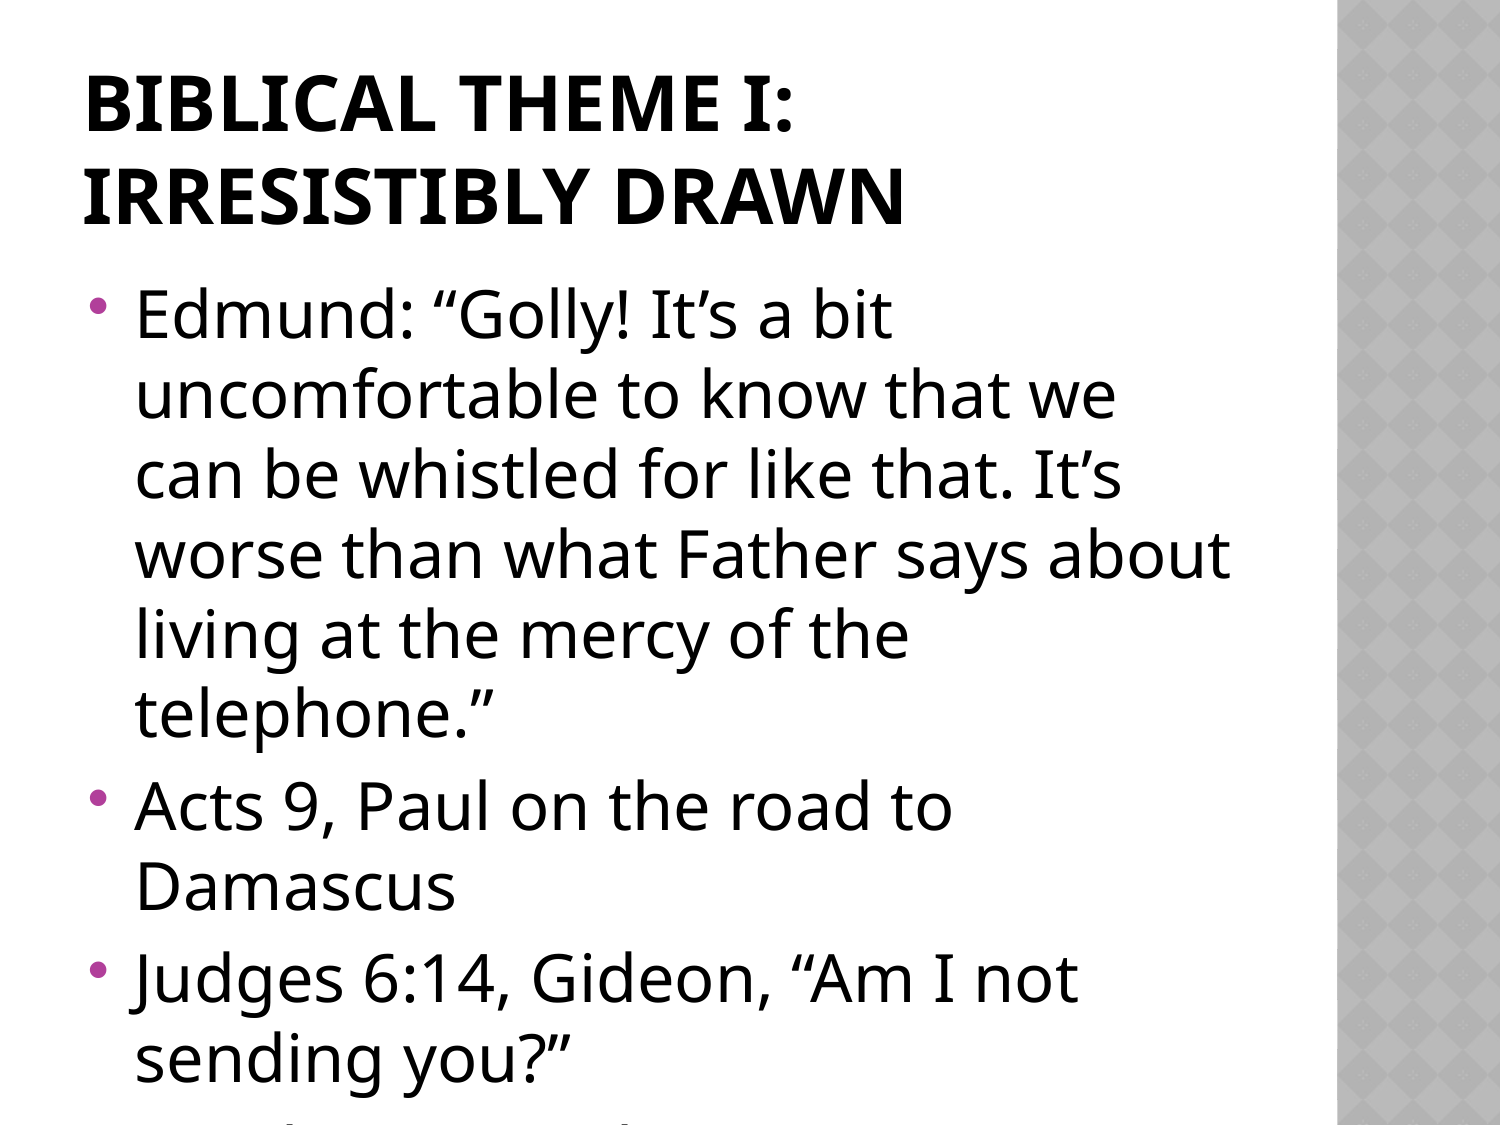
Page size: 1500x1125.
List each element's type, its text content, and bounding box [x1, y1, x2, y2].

list Edmund: “Golly! It’s a bit uncomfortable to know that we can be whistled for like that. It’s worse than what Father says about living at the mercy of the telephone.” Acts 9, Paul on the road to Damascus Judges 6:14, Gideon, “Am I not sending you?” Isaiah 6:8, Isaiah [74, 263, 1263, 1060]
title Biblical Theme I: Irresistibly Drawn [75, 52, 1263, 241]
